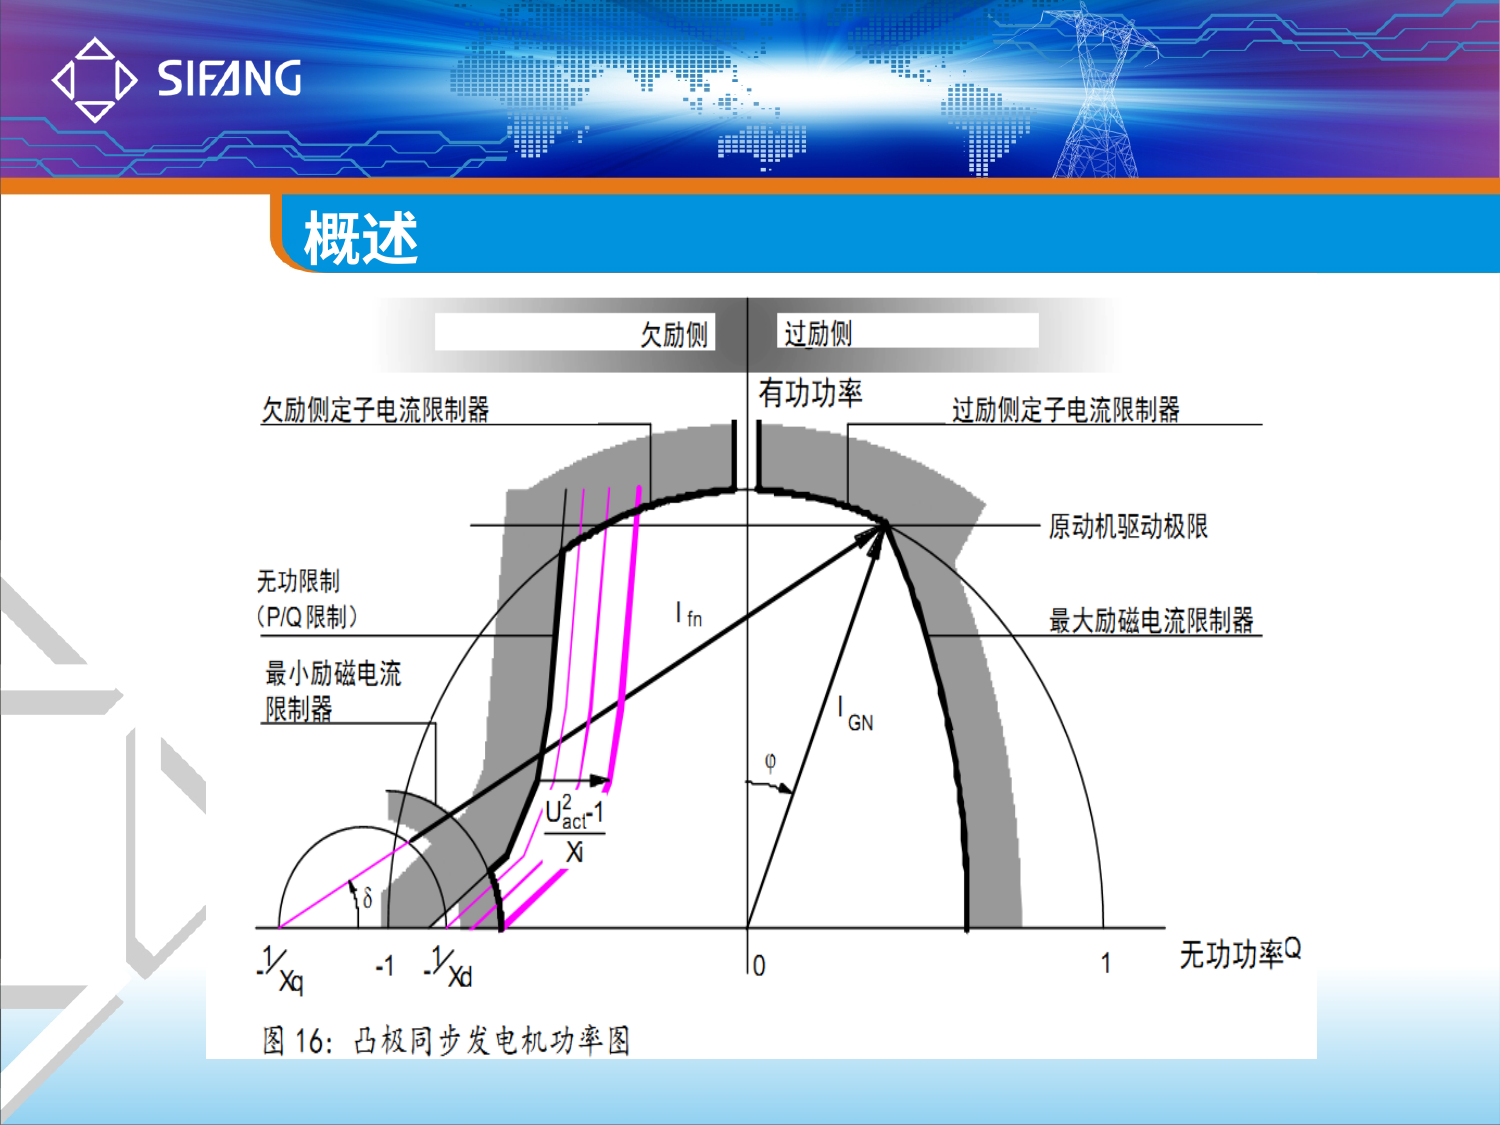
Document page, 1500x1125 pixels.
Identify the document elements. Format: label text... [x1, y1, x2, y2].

picture [0, 0, 1500, 1125]
text_box 概述 [289, 184, 1258, 272]
